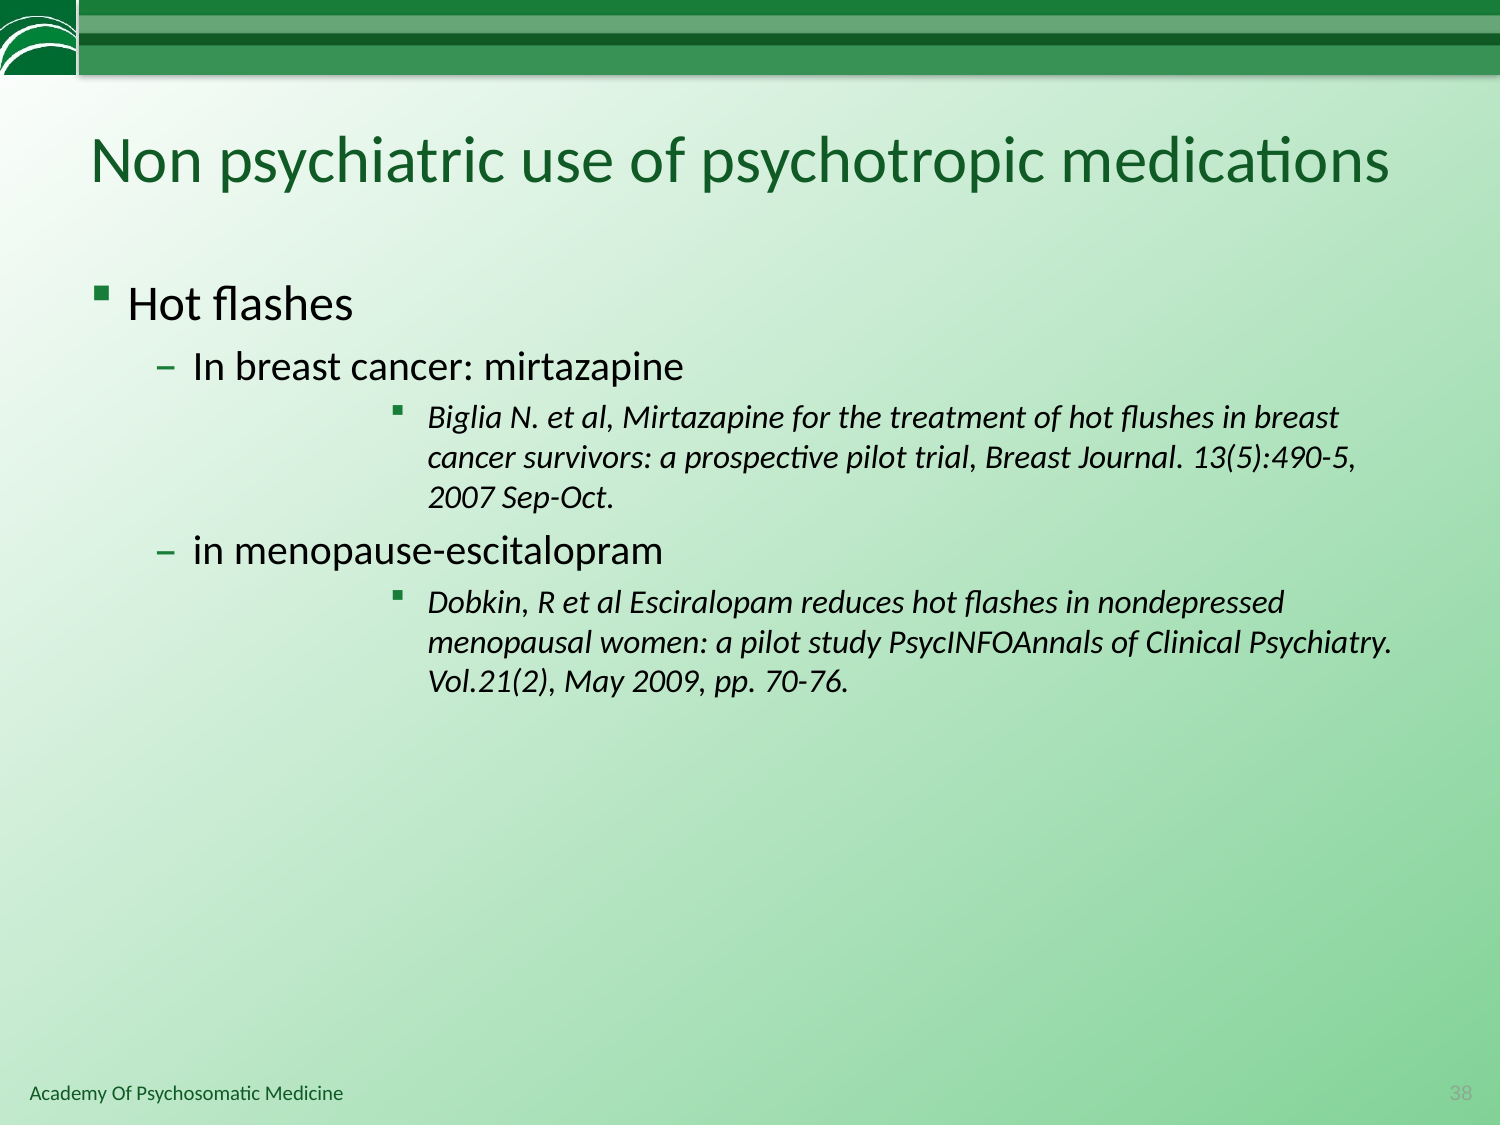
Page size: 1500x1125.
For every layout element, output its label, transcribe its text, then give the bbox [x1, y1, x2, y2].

title Non psychiatric use of psychotropic medications [75, 62, 1425, 250]
picture [0, 0, 76, 75]
slide_number 38 [1427, 1062, 1488, 1122]
list Hot flashes In breast cancer: mirtazapine Biglia N. et al, Mirtazapine for the treatment of hot flushes in breast cancer survivors: a prospective pilot trial, Breast Journal. 13(5):490-5, 2007 Sep-Oct. in menopause-escitalopram Dobkin, R et al Esciralopam reduces hot flashes in nondepressed menopausal women: a pilot study PsycINFOAnnals of Clinical Psychiatry. Vol.21(2), May 2009, pp. 70-76. [75, 262, 1425, 1005]
